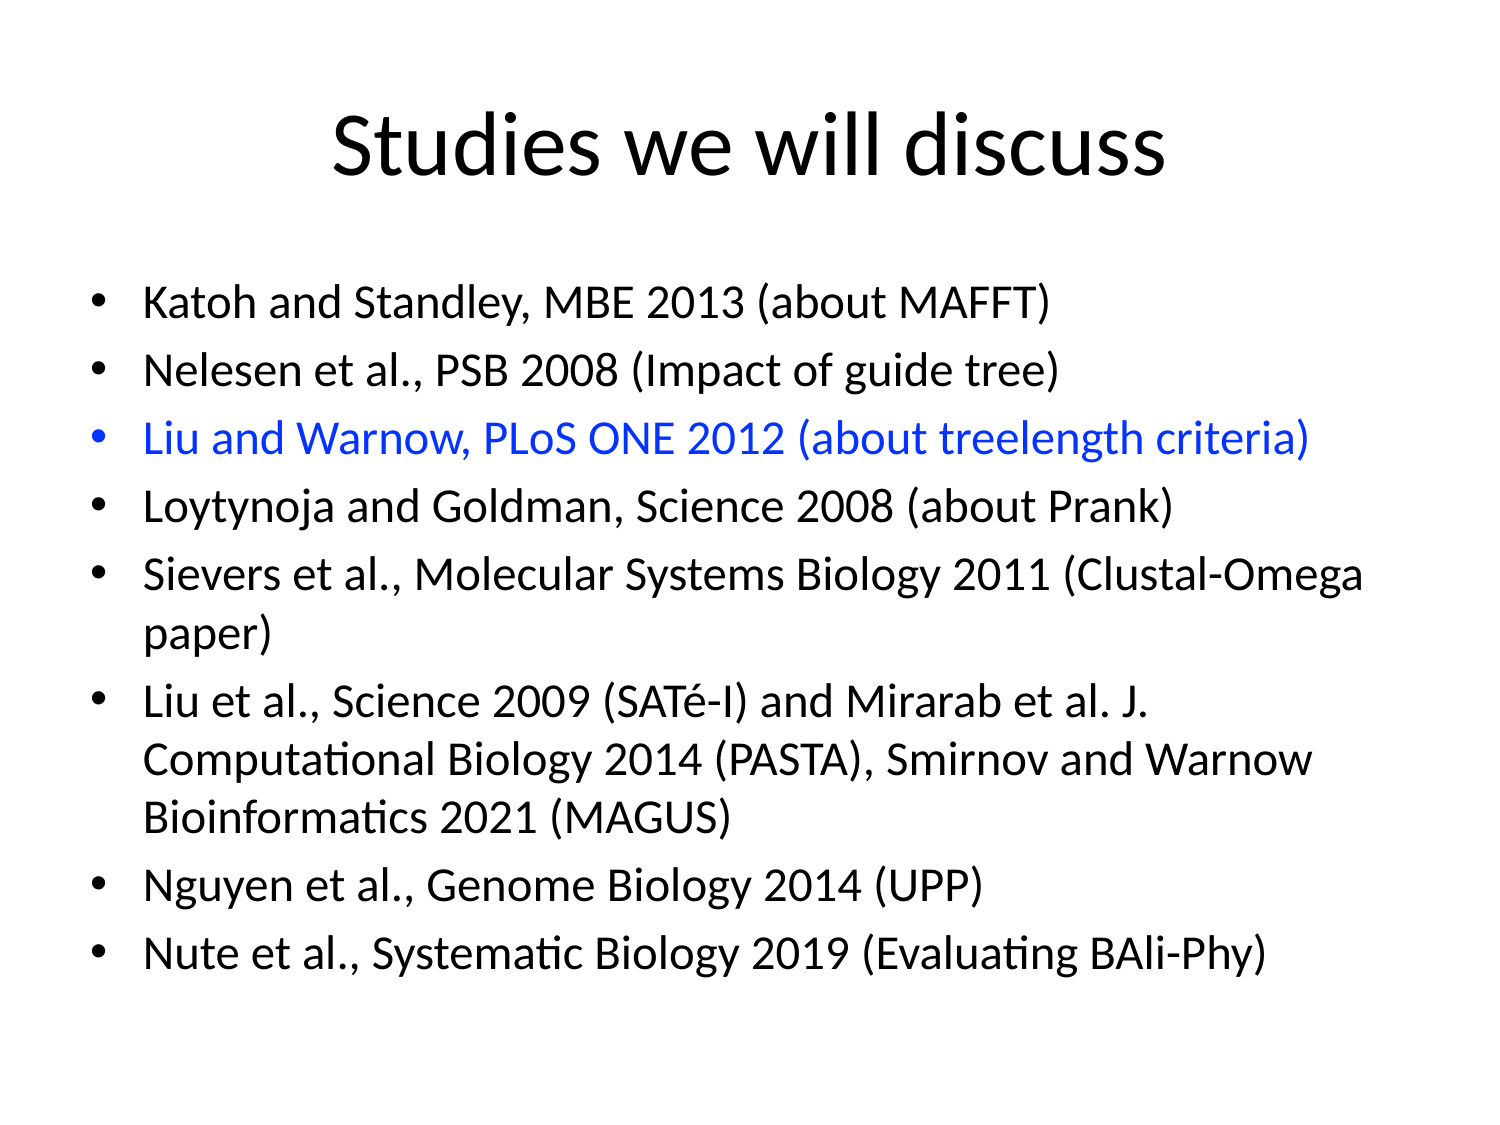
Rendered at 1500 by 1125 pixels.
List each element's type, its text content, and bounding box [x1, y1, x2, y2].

list Katoh and Standley, MBE 2013 (about MAFFT) Nelesen et al., PSB 2008 (Impact of guide tree) Liu and Warnow, PLoS ONE 2012 (about treelength criteria) Loytynoja and Goldman, Science 2008 (about Prank) Sievers et al., Molecular Systems Biology 2011 (Clustal-Omega paper) Liu et al., Science 2009 (SATé-I) and Mirarab et al. J. Computational Biology 2014 (PASTA), Smirnov and Warnow Bioinformatics 2021 (MAGUS) Nguyen et al., Genome Biology 2014 (UPP) Nute et al., Systematic Biology 2019 (Evaluating BAli-Phy) [75, 262, 1425, 1005]
title Studies we will discuss [75, 45, 1425, 233]
